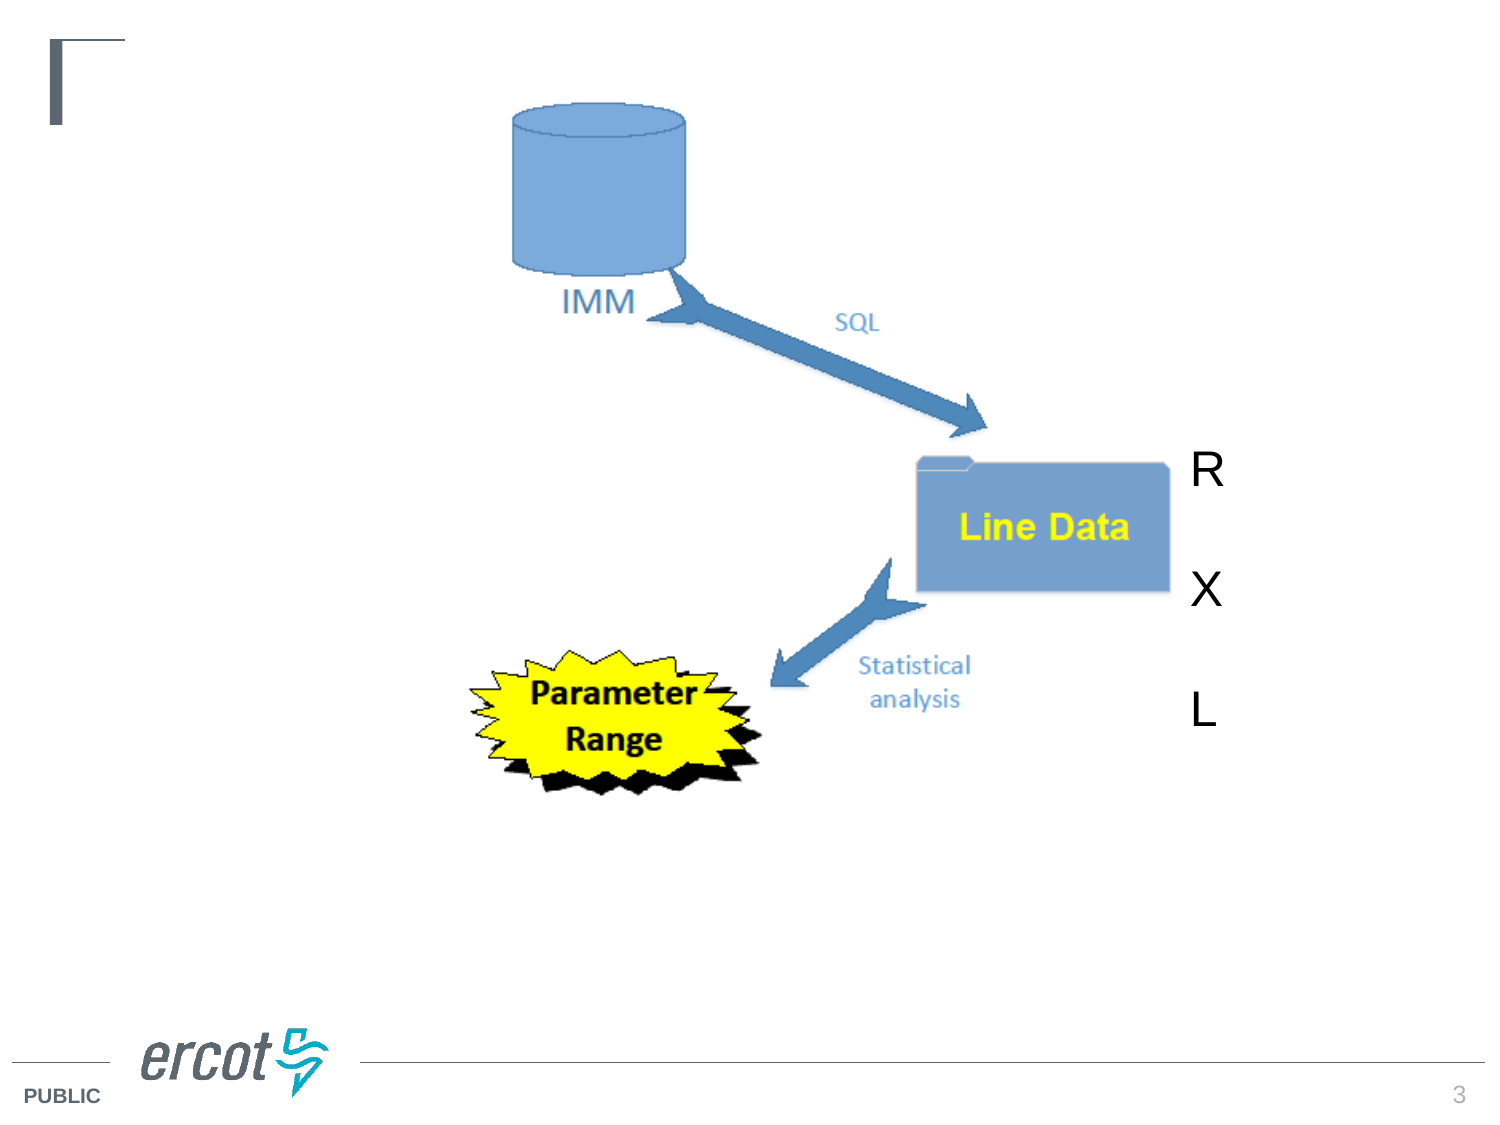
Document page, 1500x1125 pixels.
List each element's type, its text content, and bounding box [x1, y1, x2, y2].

slide_number 3 [1437, 1076, 1475, 1112]
picture [137, 1024, 332, 1100]
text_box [124, 39, 1388, 1016]
